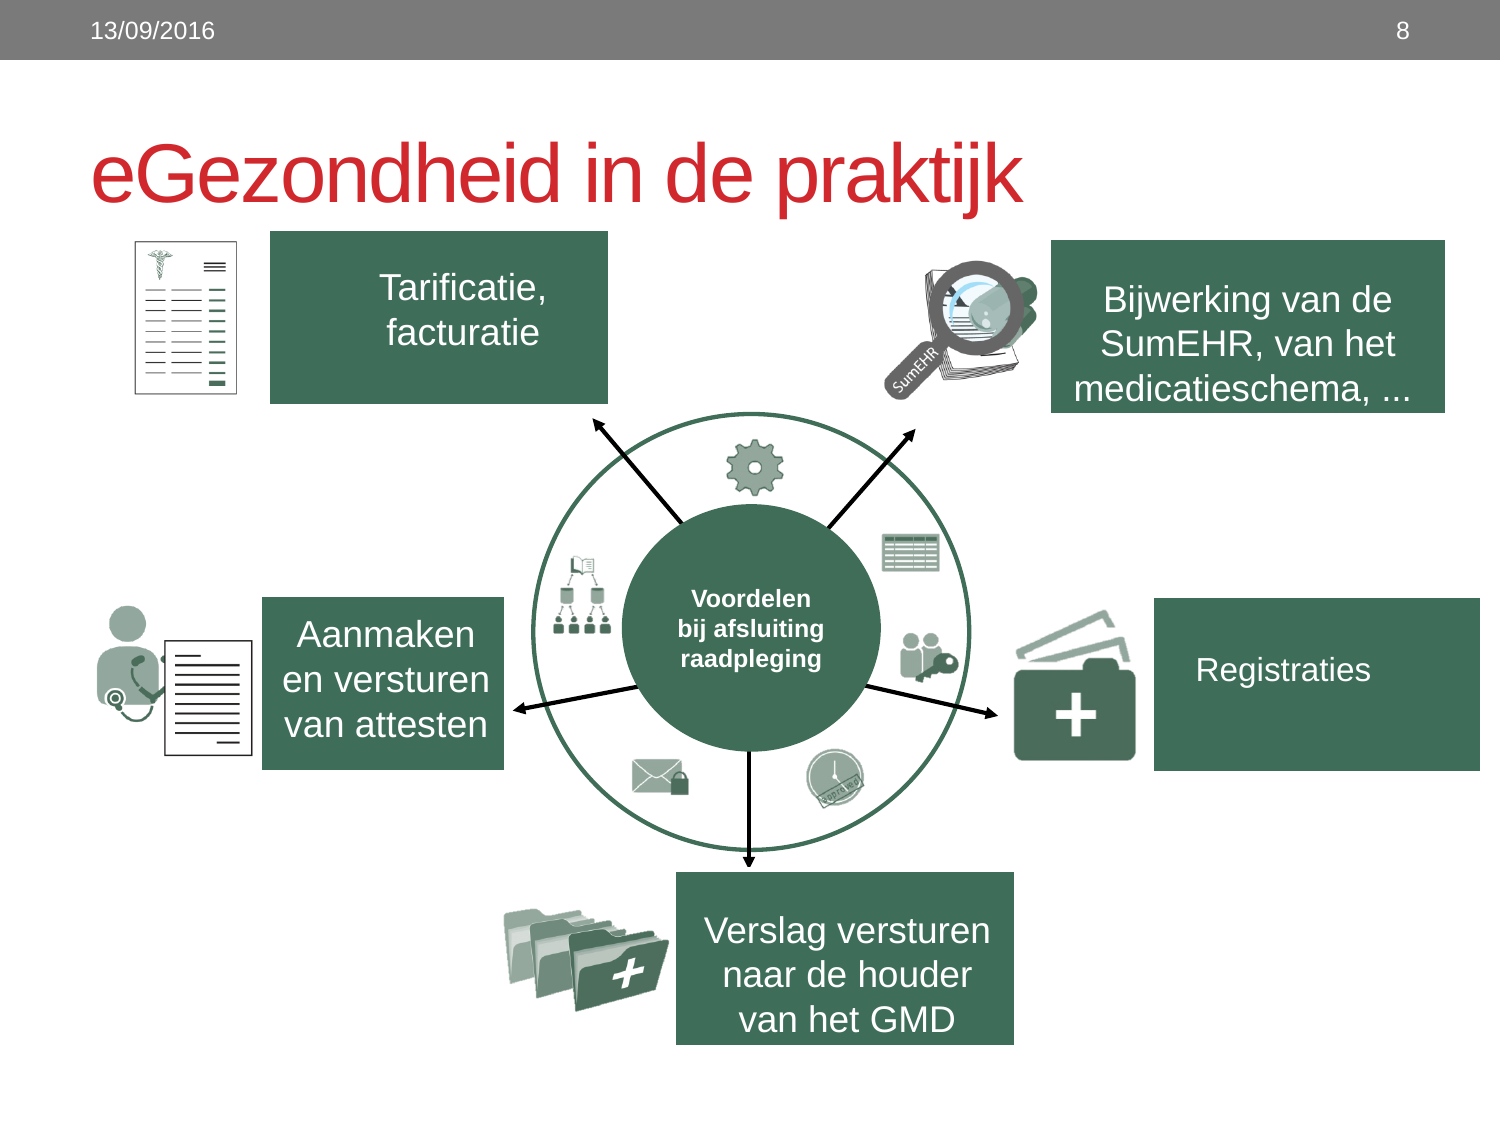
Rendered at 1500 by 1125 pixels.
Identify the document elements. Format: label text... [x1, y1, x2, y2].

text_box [998, 594, 1483, 774]
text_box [78, 591, 513, 773]
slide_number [75, 3, 550, 57]
slide_number 8 [1250, 3, 1425, 57]
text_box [484, 869, 1019, 1049]
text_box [512, 413, 999, 866]
title eGezondheid in de praktijk [75, 87, 1425, 250]
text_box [89, 228, 621, 418]
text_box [861, 237, 1447, 419]
